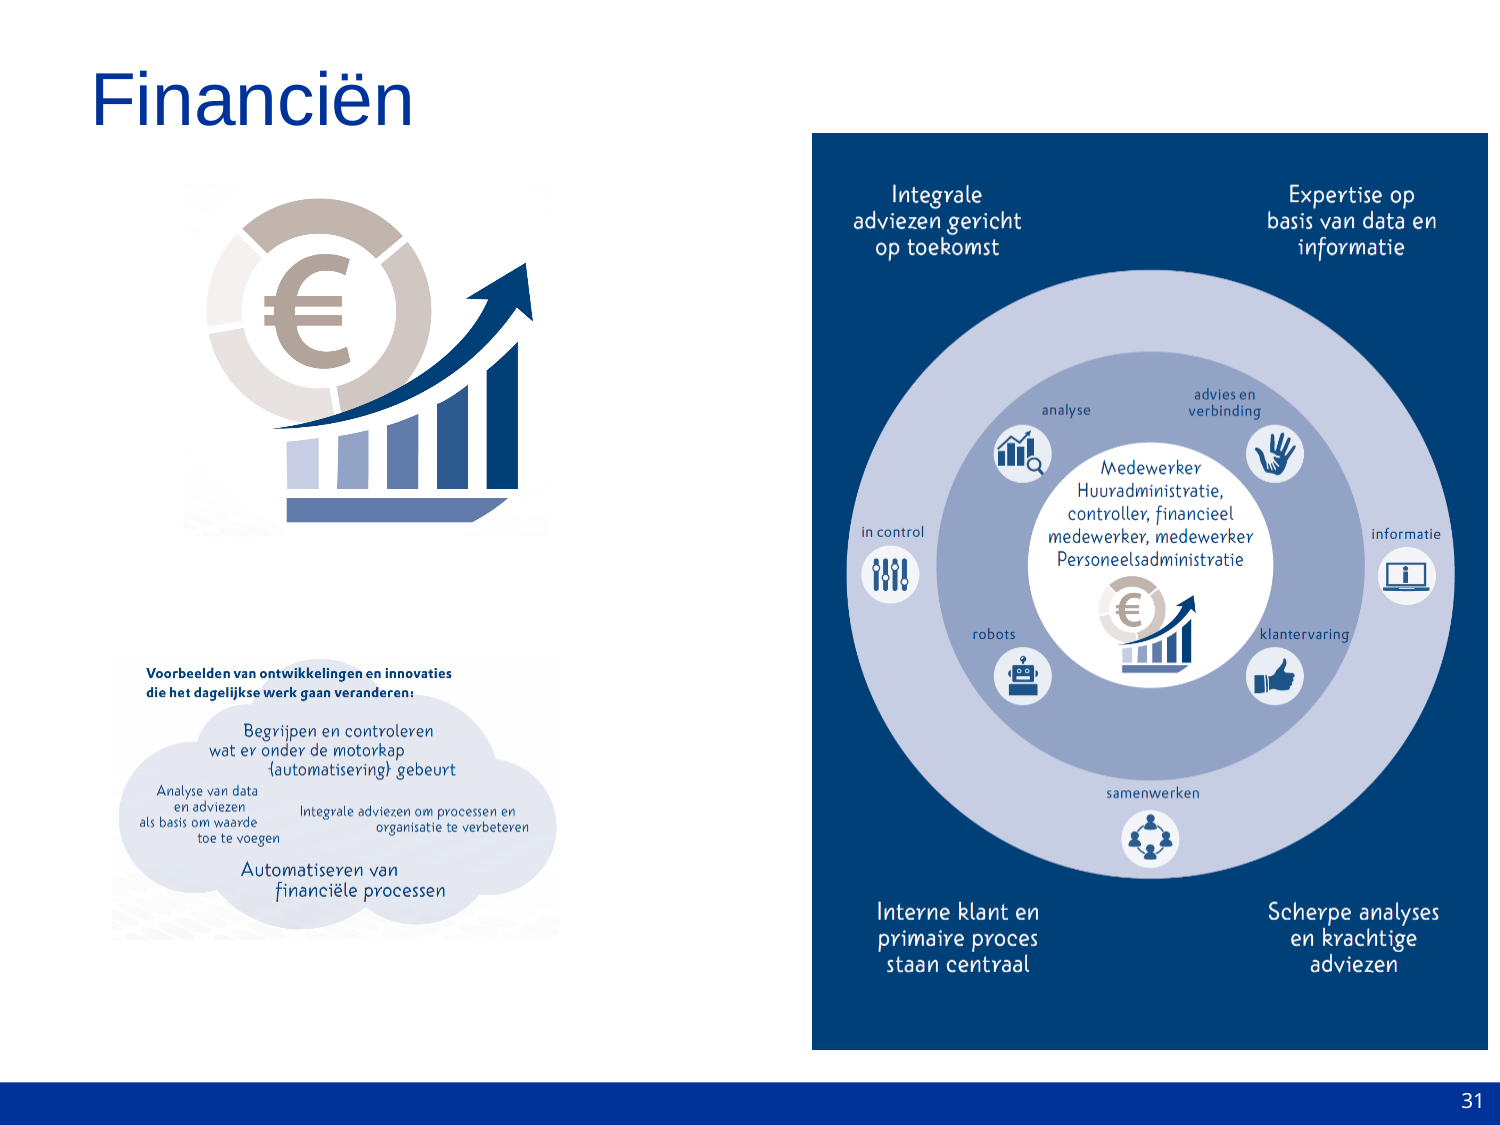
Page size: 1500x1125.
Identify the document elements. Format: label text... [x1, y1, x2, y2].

slide_number 31 [1149, 1079, 1500, 1125]
picture [812, 133, 1488, 1050]
text_box [0, 1082, 1149, 1125]
picture [182, 182, 550, 537]
picture [112, 655, 561, 940]
text_box Financiën [74, 42, 1425, 149]
